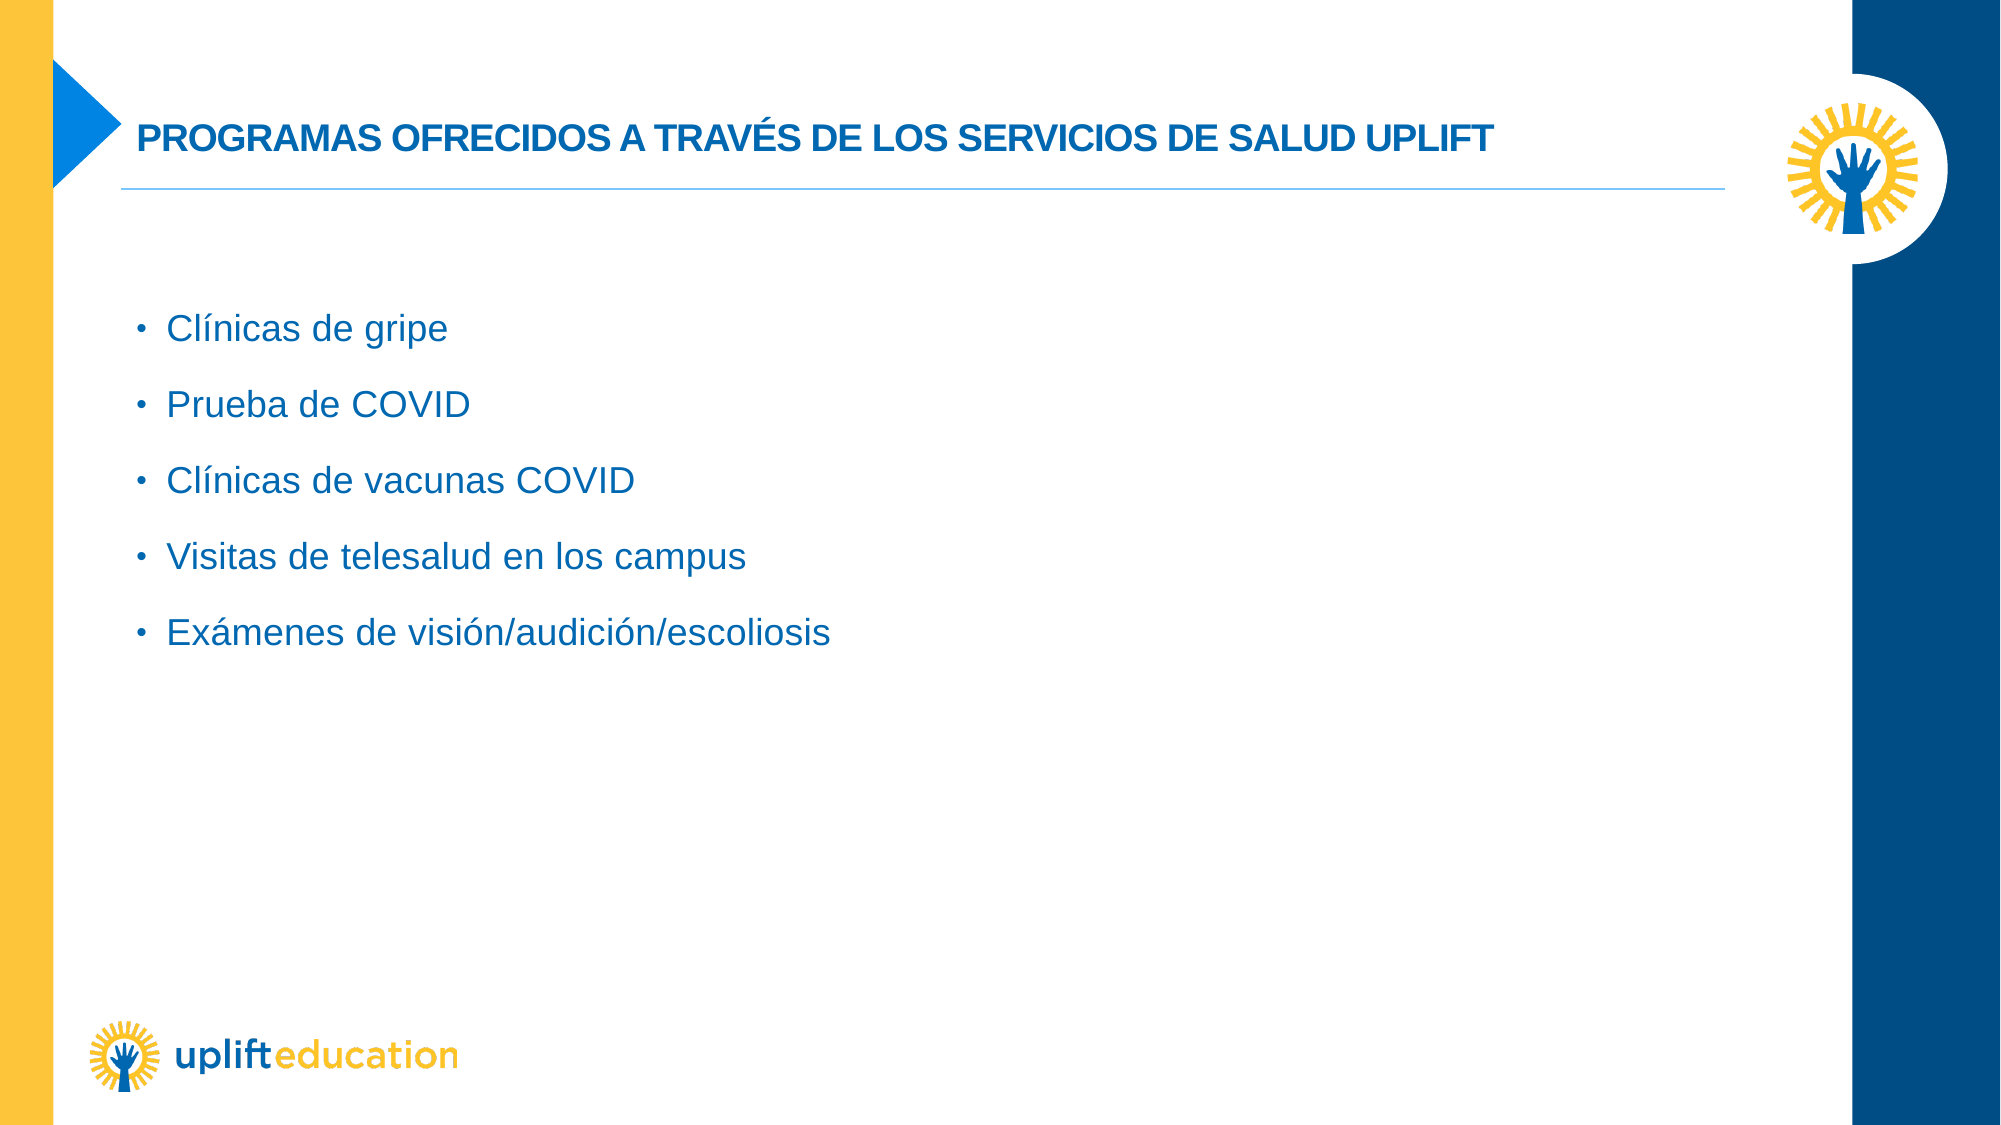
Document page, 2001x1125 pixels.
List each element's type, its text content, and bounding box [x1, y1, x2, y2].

list Clínicas de gripe Prueba de COVID Clínicas de vacunas COVID Visitas de telesalud en los campus Exámenes de visión/audición/escoliosis [121, 299, 1712, 1014]
title PROGRAMAS OFRECIDOS A TRAVÉS DE LOS SERVICIOS DE SALUD UPLIFT [121, 88, 1712, 168]
